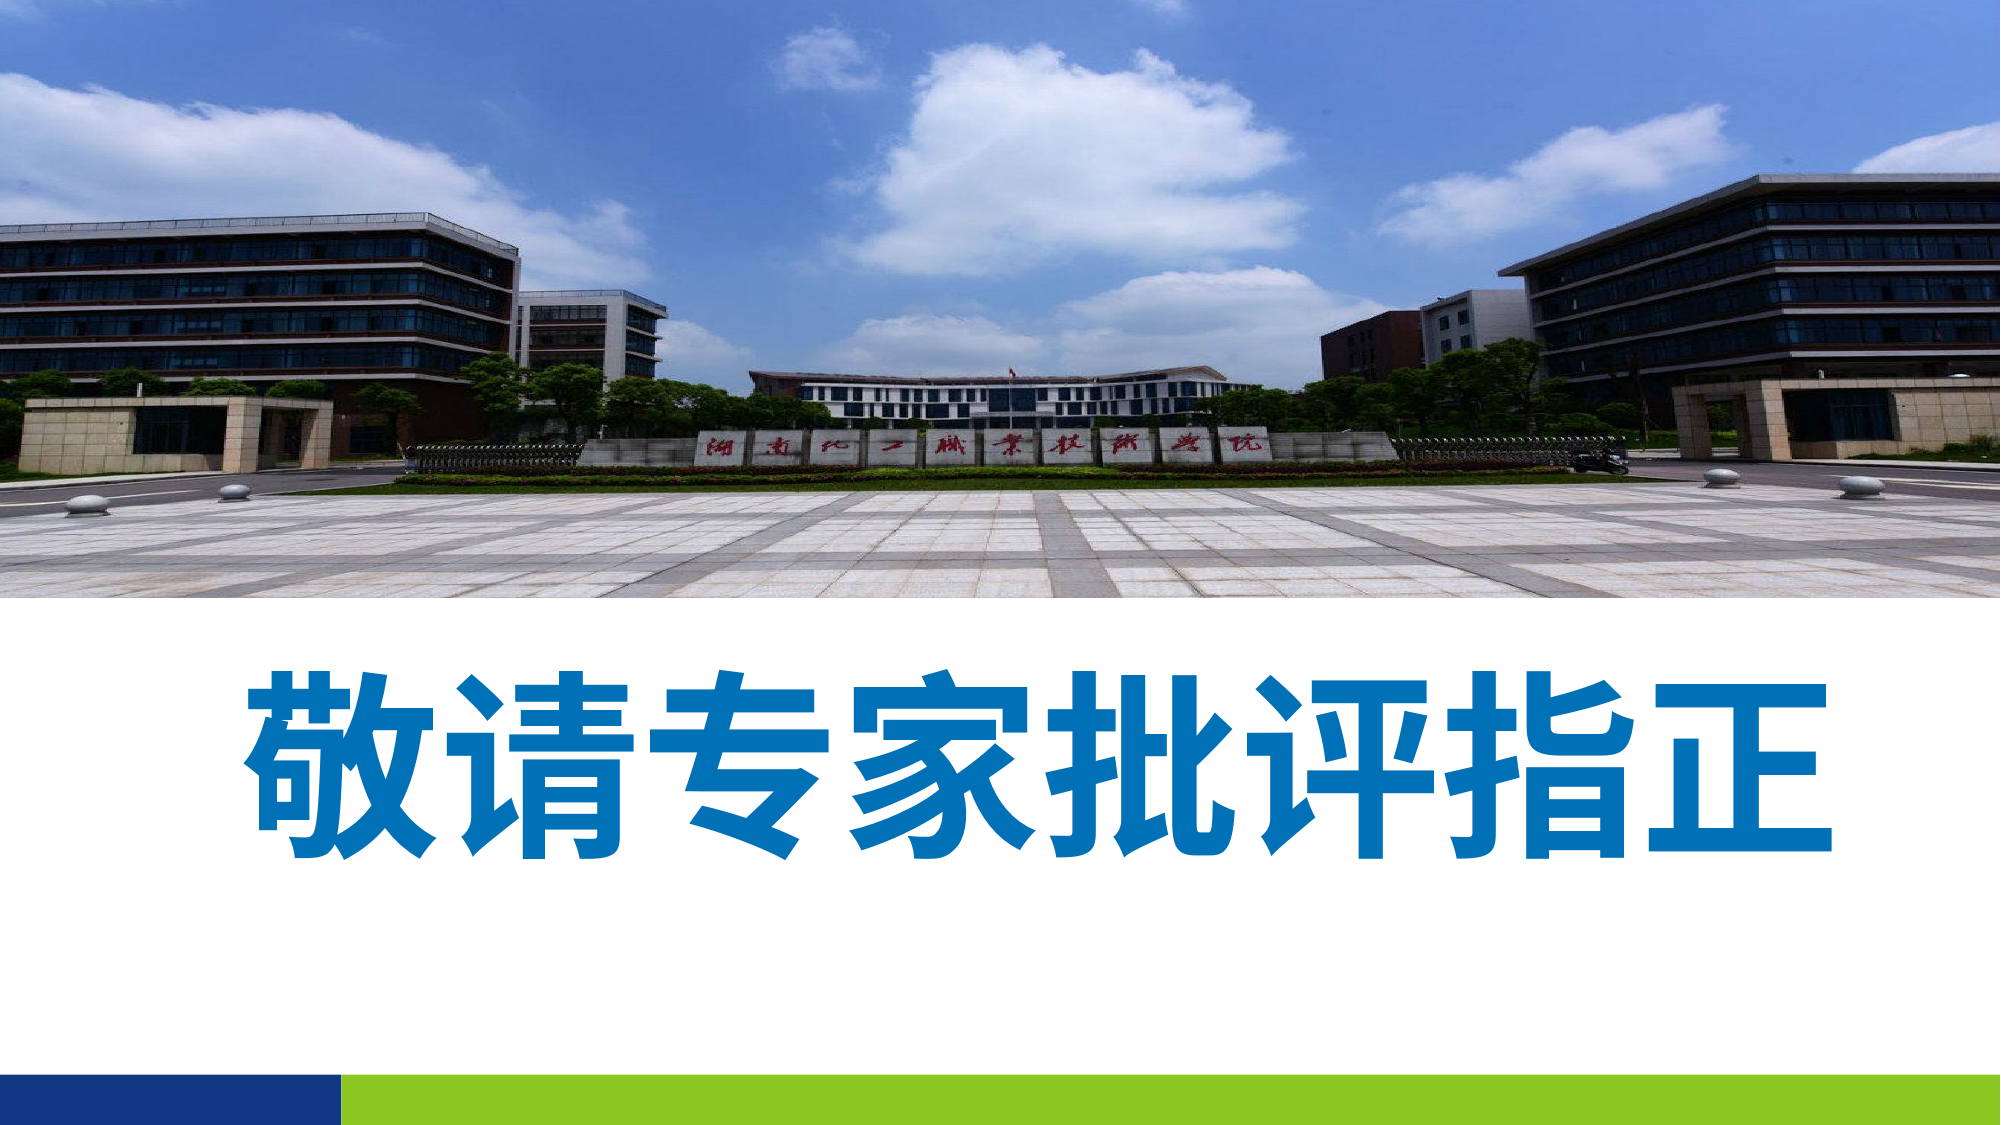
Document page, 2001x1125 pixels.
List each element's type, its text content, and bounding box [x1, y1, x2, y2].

picture [0, 0, 2000, 598]
text_box 敬请专家批评指正 [172, 633, 1909, 889]
